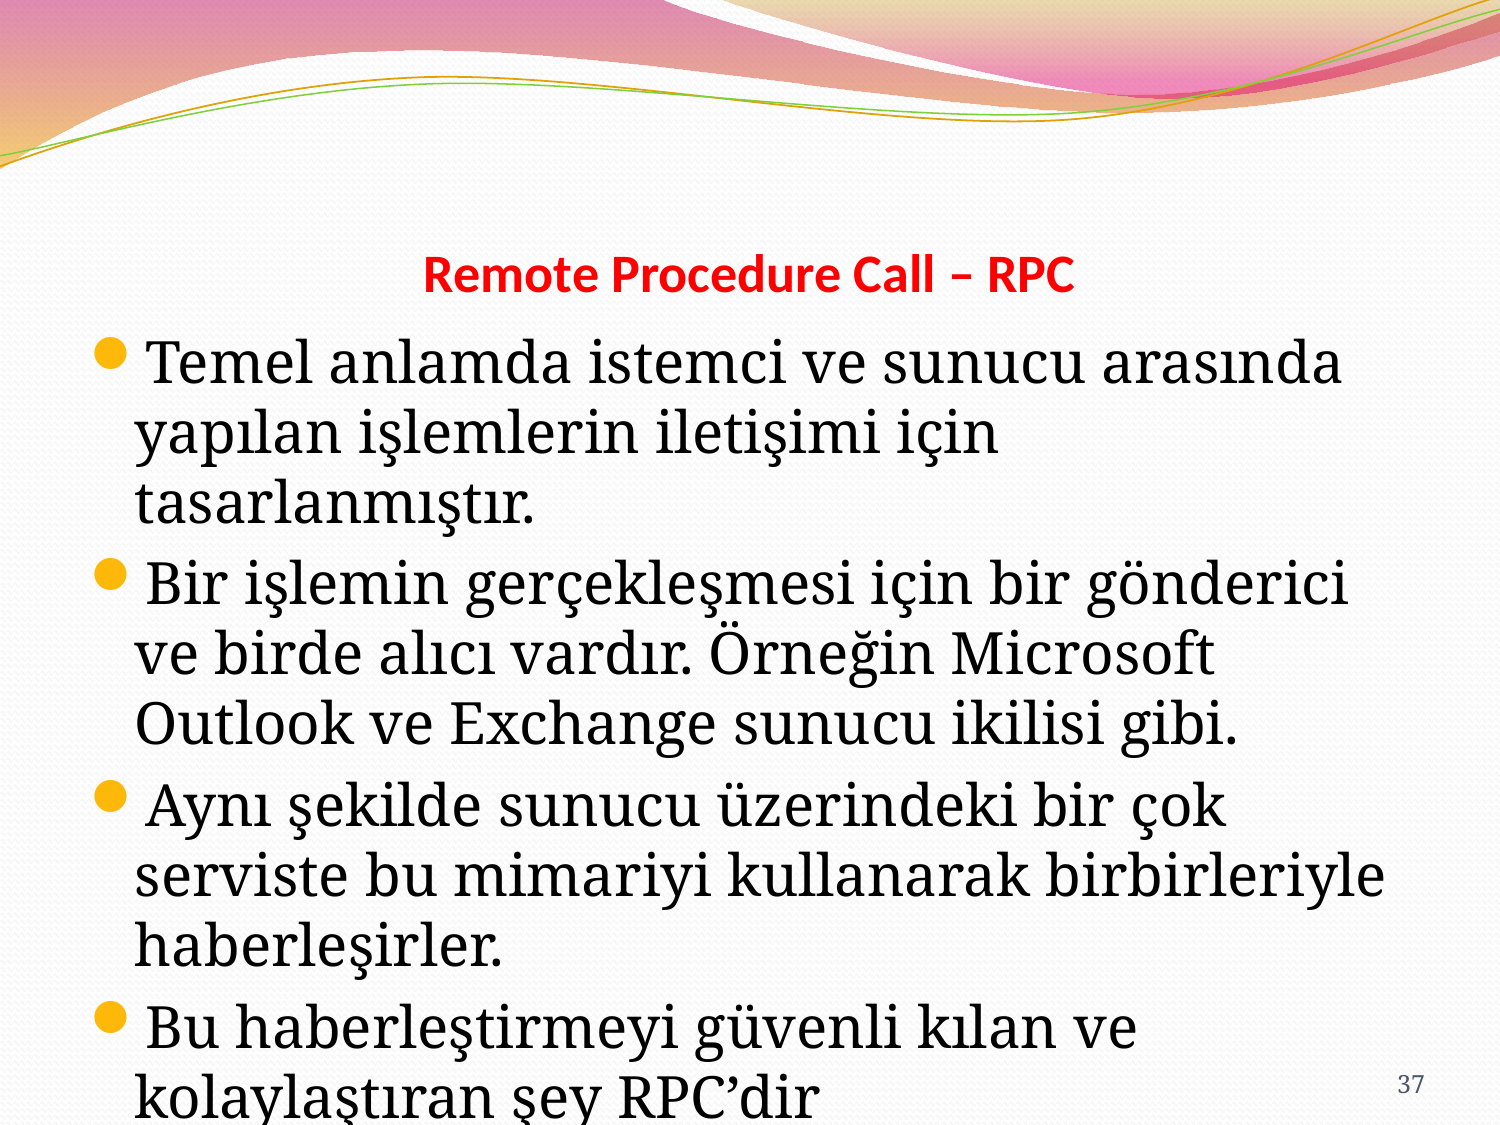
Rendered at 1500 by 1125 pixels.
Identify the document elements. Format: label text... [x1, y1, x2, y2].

list Temel anlamda istemci ve sunucu arasında yapılan işlemlerin iletişimi için tasarlanmıştır. Bir işlemin gerçekleşmesi için bir gönderici ve birde alıcı vardır. Örneğin Microsoft Outlook ve Exchange sunucu ikilisi gibi. Aynı şekilde sunucu üzerindeki bir çok serviste bu mimariyi kullanarak birbirleriyle haberleşirler. Bu haberleştirmeyi güvenli kılan ve kolaylaştıran şey RPC’dir [75, 317, 1425, 1038]
slide_number 37 [1299, 1042, 1425, 1103]
title Remote Procedure Call – RPC [75, 115, 1425, 303]
